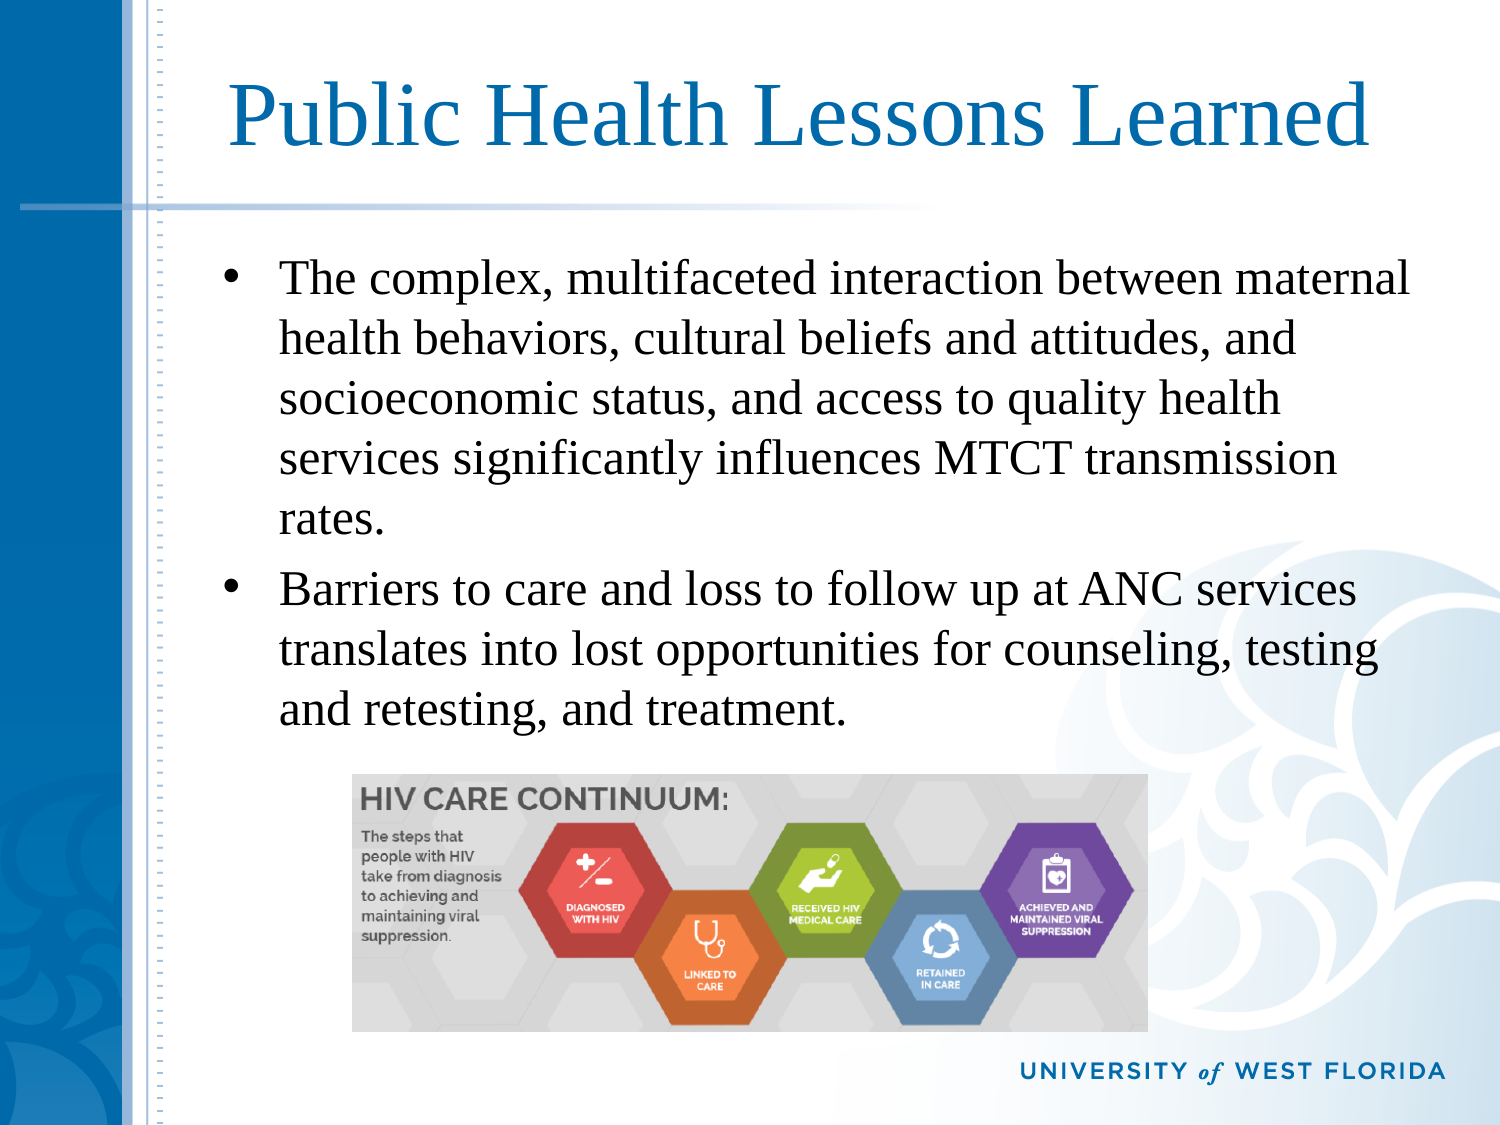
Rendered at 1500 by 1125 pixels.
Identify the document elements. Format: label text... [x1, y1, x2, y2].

picture [0, 0, 1500, 1125]
title Public Health Lessons Learned [212, 50, 1450, 168]
list The complex, multifaceted interaction between maternal health behaviors, cultural beliefs and attitudes, and socioeconomic status, and access to quality health services significantly influences MTCT transmission rates. Barriers to care and loss to follow up at ANC services translates into lost opportunities for counseling, testing and retesting, and treatment. [207, 237, 1446, 988]
